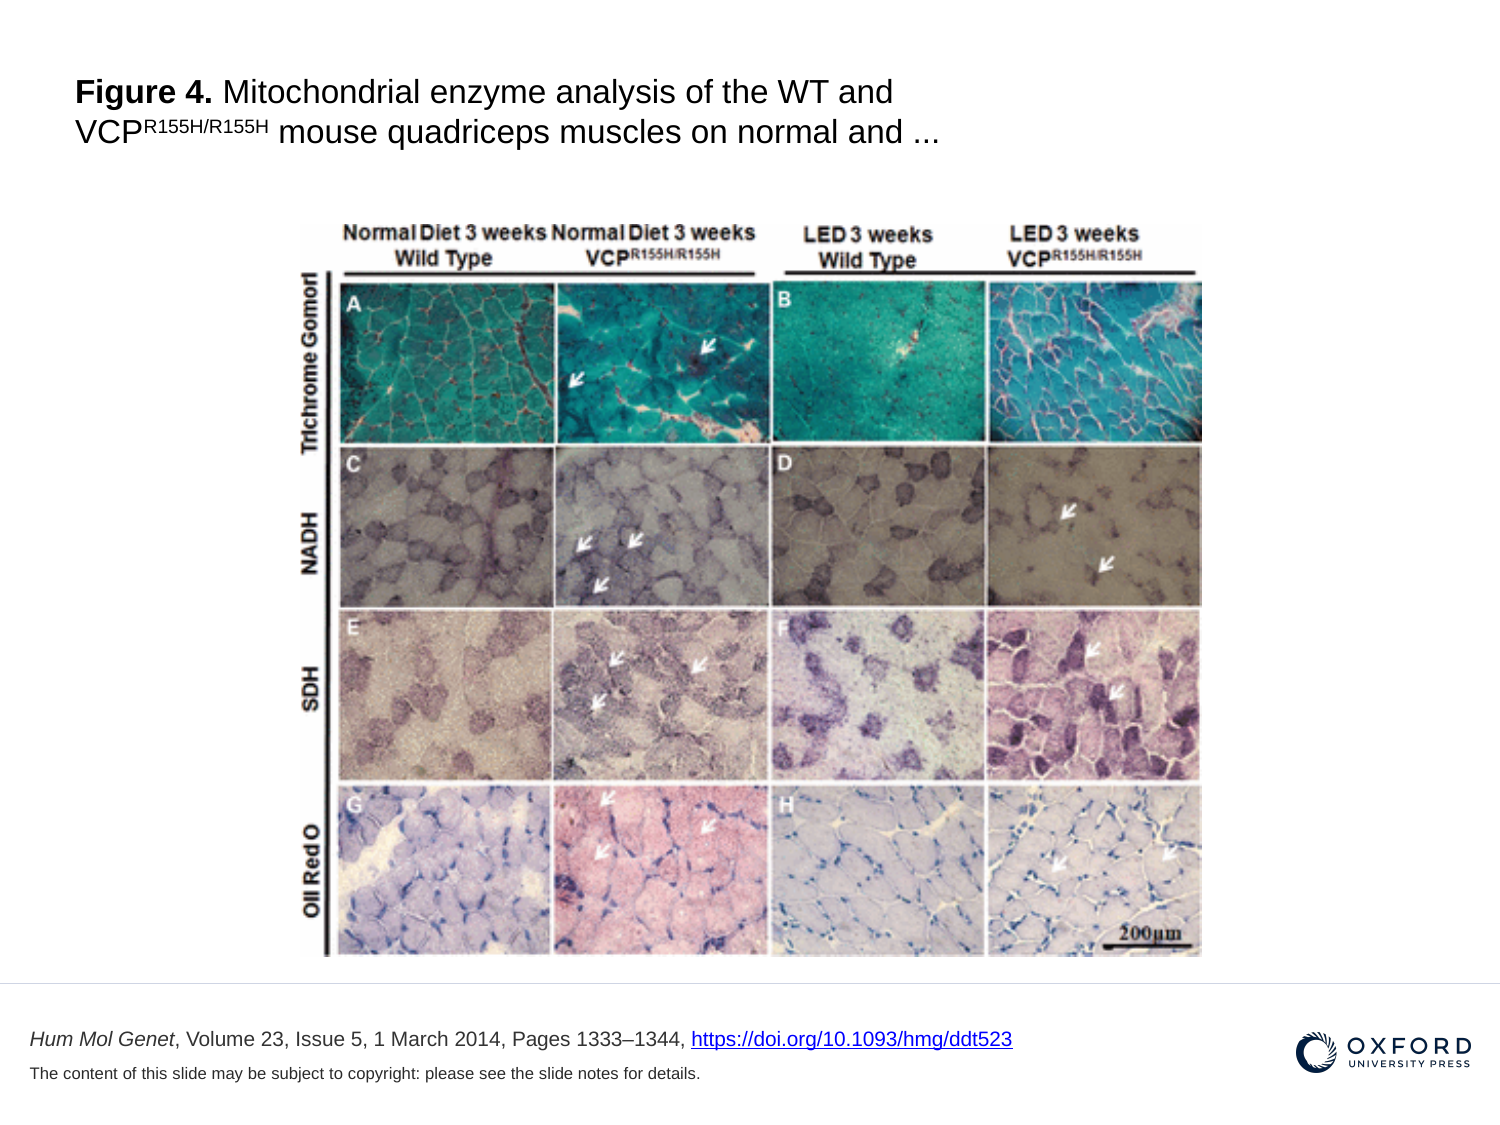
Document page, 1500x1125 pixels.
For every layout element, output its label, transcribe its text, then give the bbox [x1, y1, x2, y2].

picture [1296, 1032, 1471, 1073]
picture [299, 224, 1202, 957]
footer Hum Mol Genet, Volume 23, Issue 5, 1 March 2014, Pages 1333–1344, https://doi.org/10.1093/hmg/ddt523 The content of this slide may be subject to copyright: please see the slide notes for details. [0, 983, 1260, 1125]
title Figure 4. Mitochondrial enzyme analysis of the WT and VCPR155H/R155H mouse quadriceps muscles on normal and ... [75, 69, 1078, 171]
